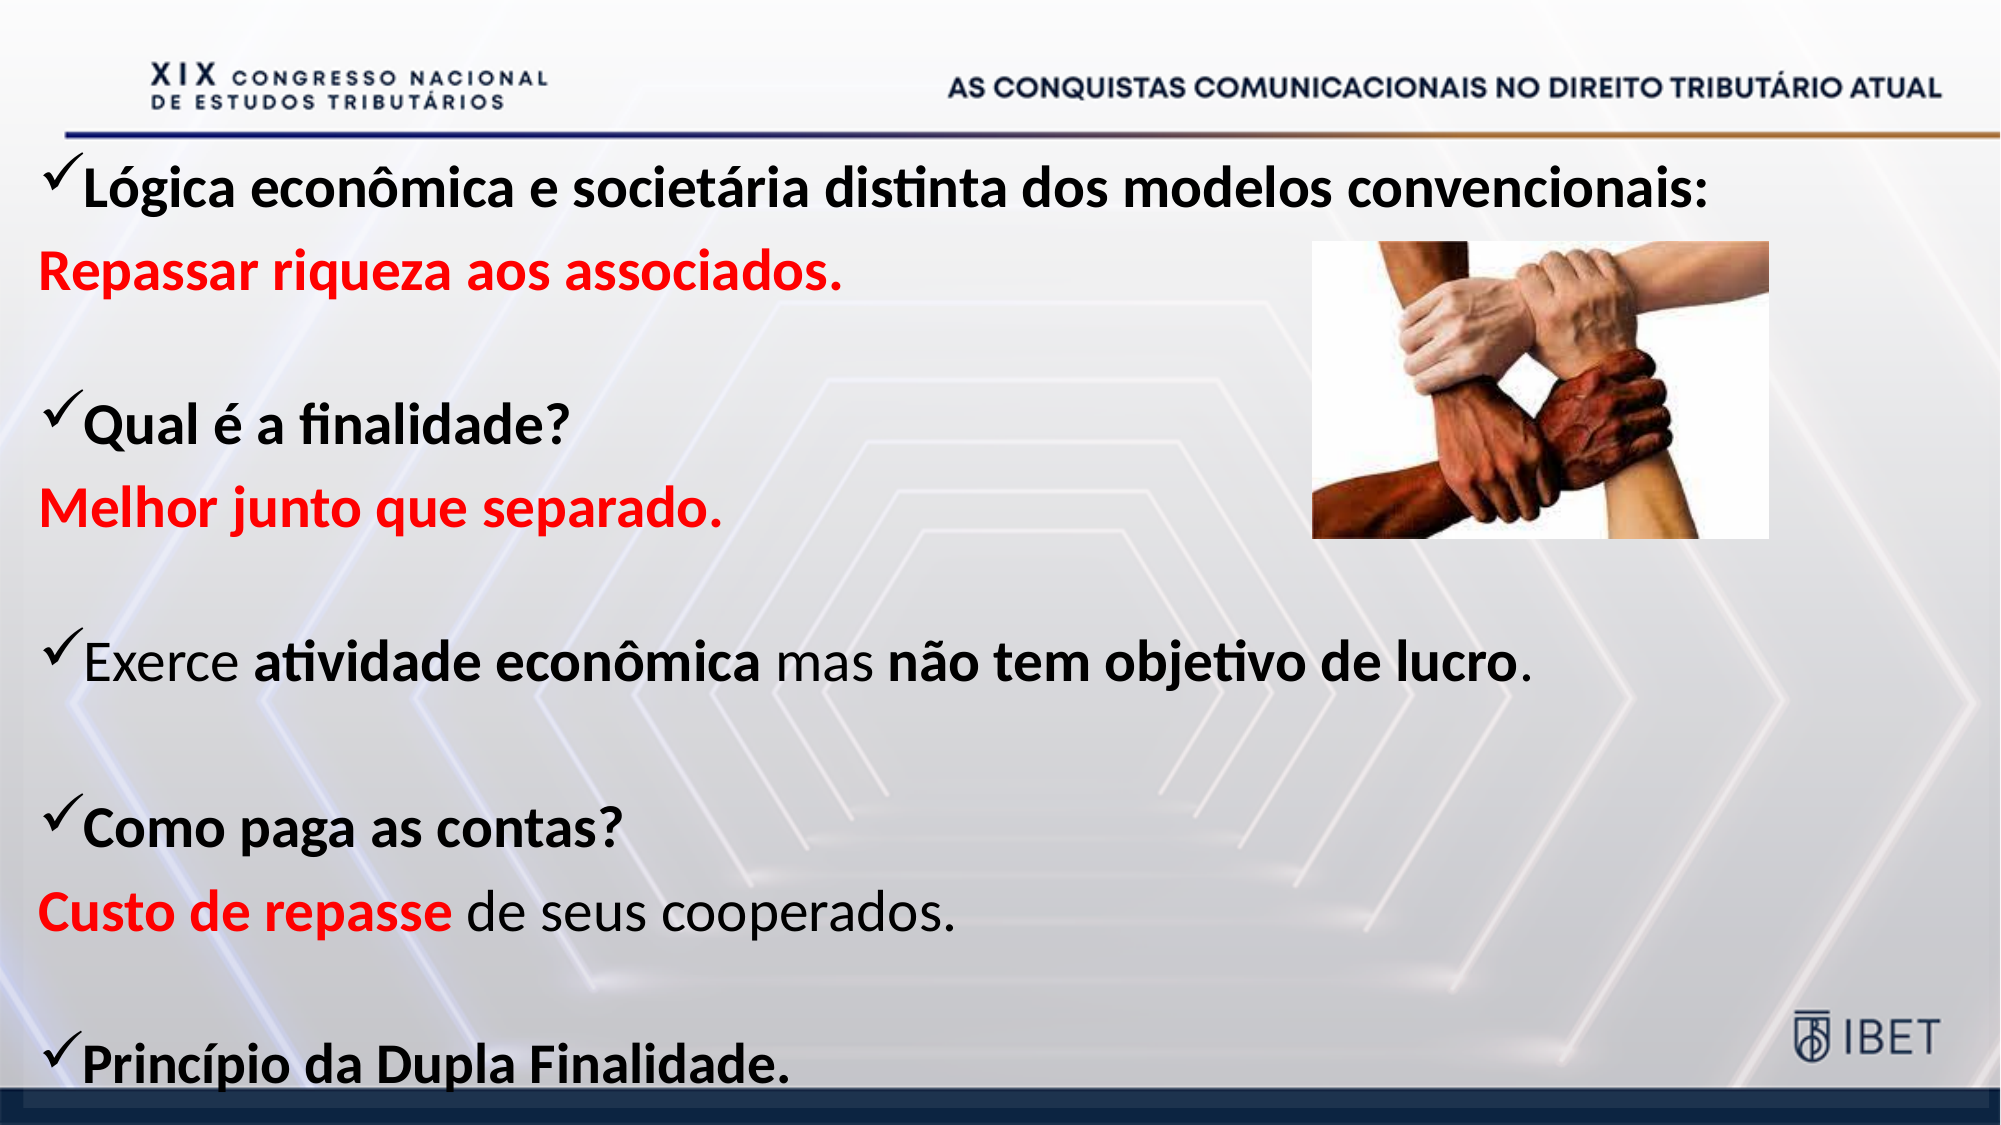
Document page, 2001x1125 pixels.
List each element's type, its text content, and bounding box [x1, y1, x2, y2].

picture [0, 0, 2001, 1125]
list Lógica econômica e societária distinta dos modelos convencionais: Repassar riqueza aos associados. Qual é a finalidade? Melhor junto que separado. Exerce atividade econômica mas não tem objetivo de lucro. Como paga as contas? Custo de repasse de seus cooperados. Princípio da Dupla Finalidade. [23, 148, 1990, 1108]
